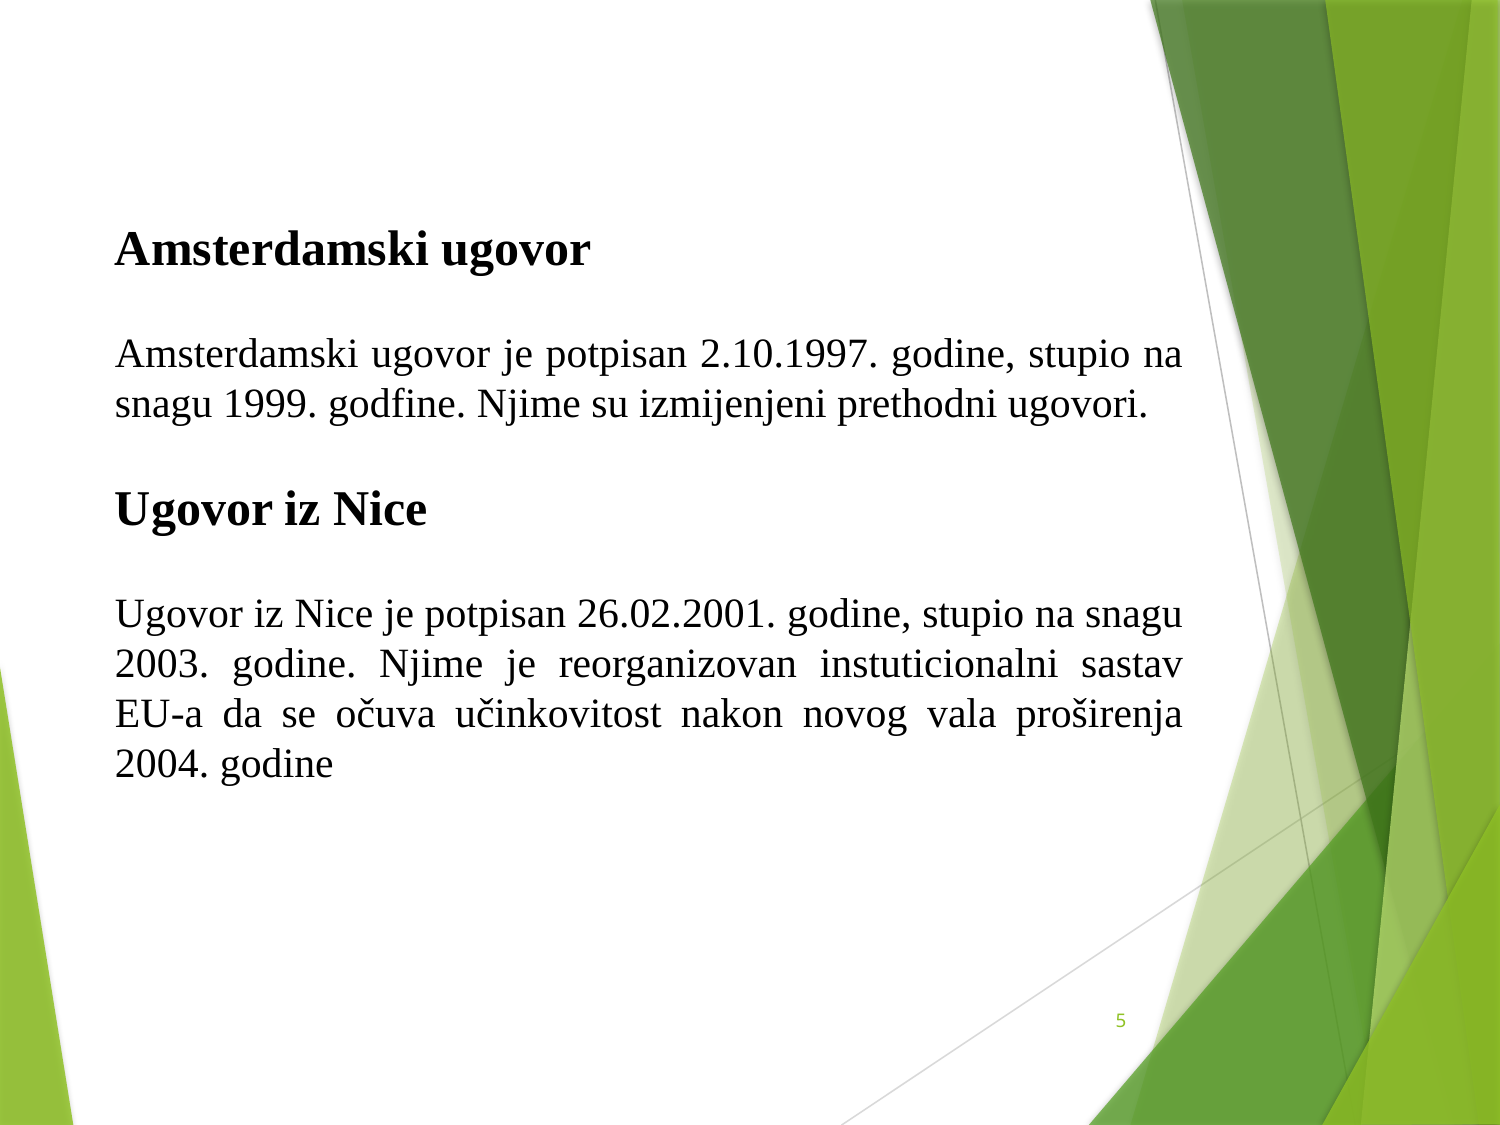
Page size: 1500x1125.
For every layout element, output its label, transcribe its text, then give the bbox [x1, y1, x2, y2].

text_box Amsterdamski ugovor Amsterdamski ugovor je potpisan 2.10.1997. godine, stupio na snagu 1999. godfine. Njime su izmijenjeni prethodni ugovori. Ugovor iz Nice Ugovor iz Nice je potpisan 26.02.2001. godine, stupio na snagu 2003. godine. Njime je reorganizovan instuticionalni sastav EU-a da se očuva učinkovitost nakon novog vala proširenja 2004. godine [100, 208, 1199, 883]
slide_number 5 [1057, 991, 1142, 1051]
